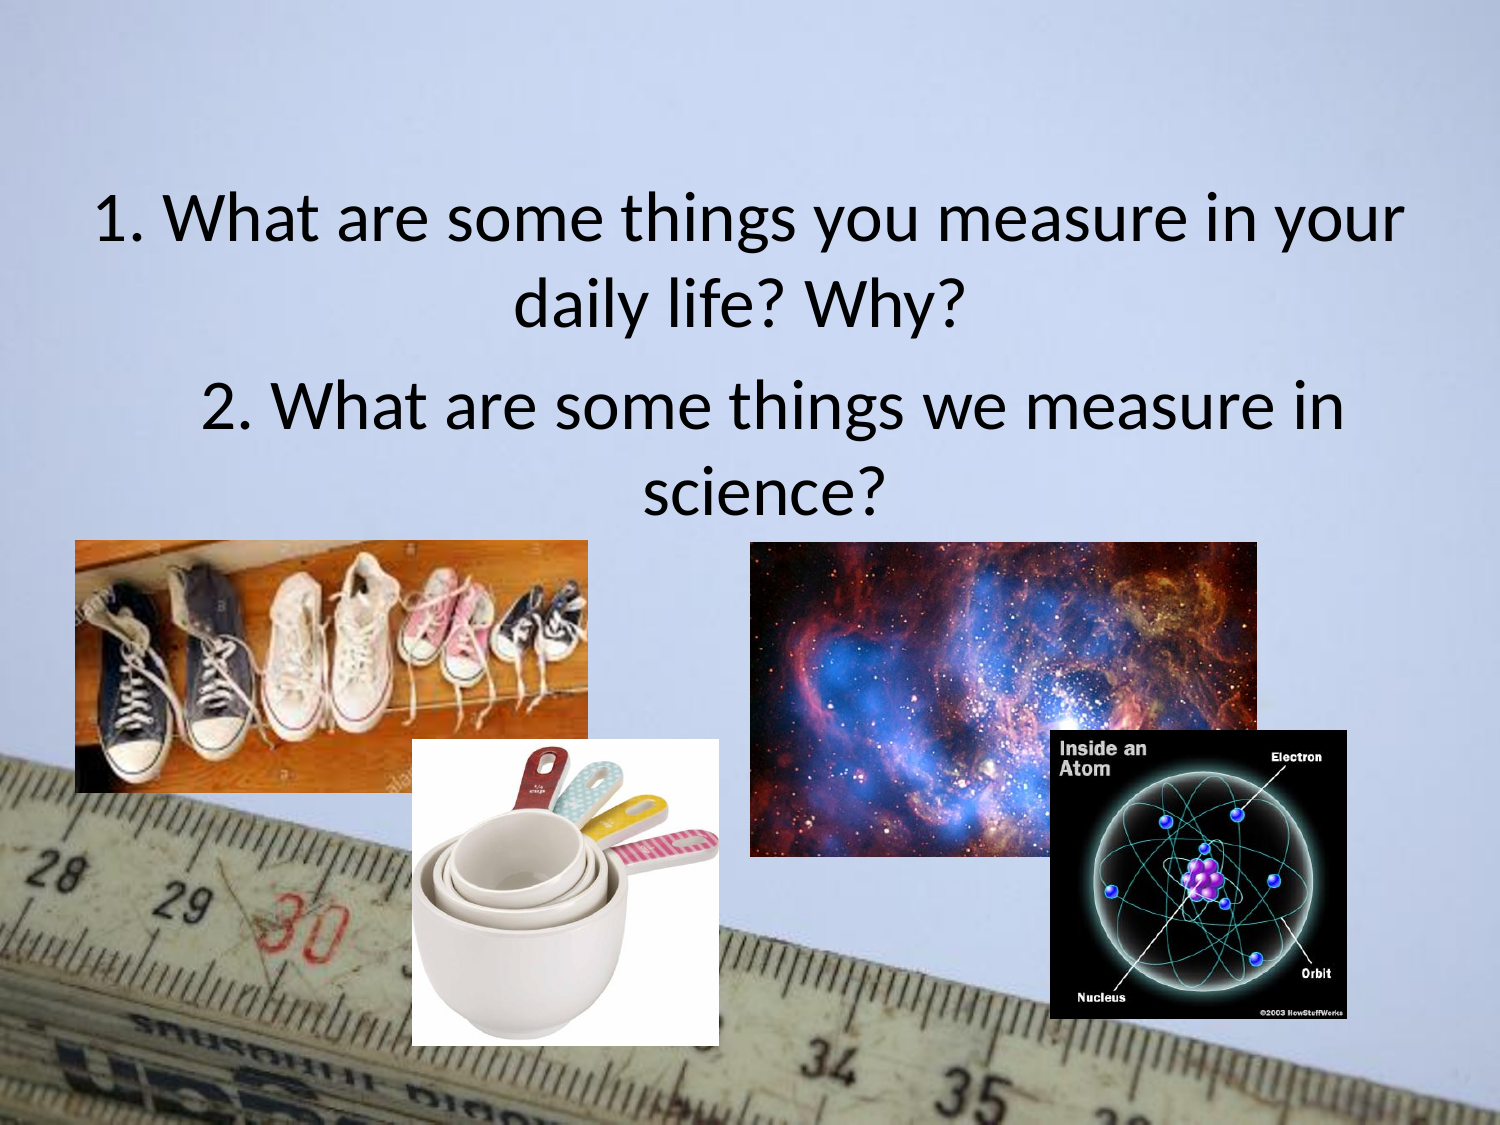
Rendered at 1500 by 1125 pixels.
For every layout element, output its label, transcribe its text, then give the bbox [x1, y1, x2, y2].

text_box 2. What are some things we measure in science? [98, 350, 1449, 538]
title 1. What are some things you measure in your daily life? Why? [75, 162, 1425, 350]
picture [0, 0, 1500, 1125]
